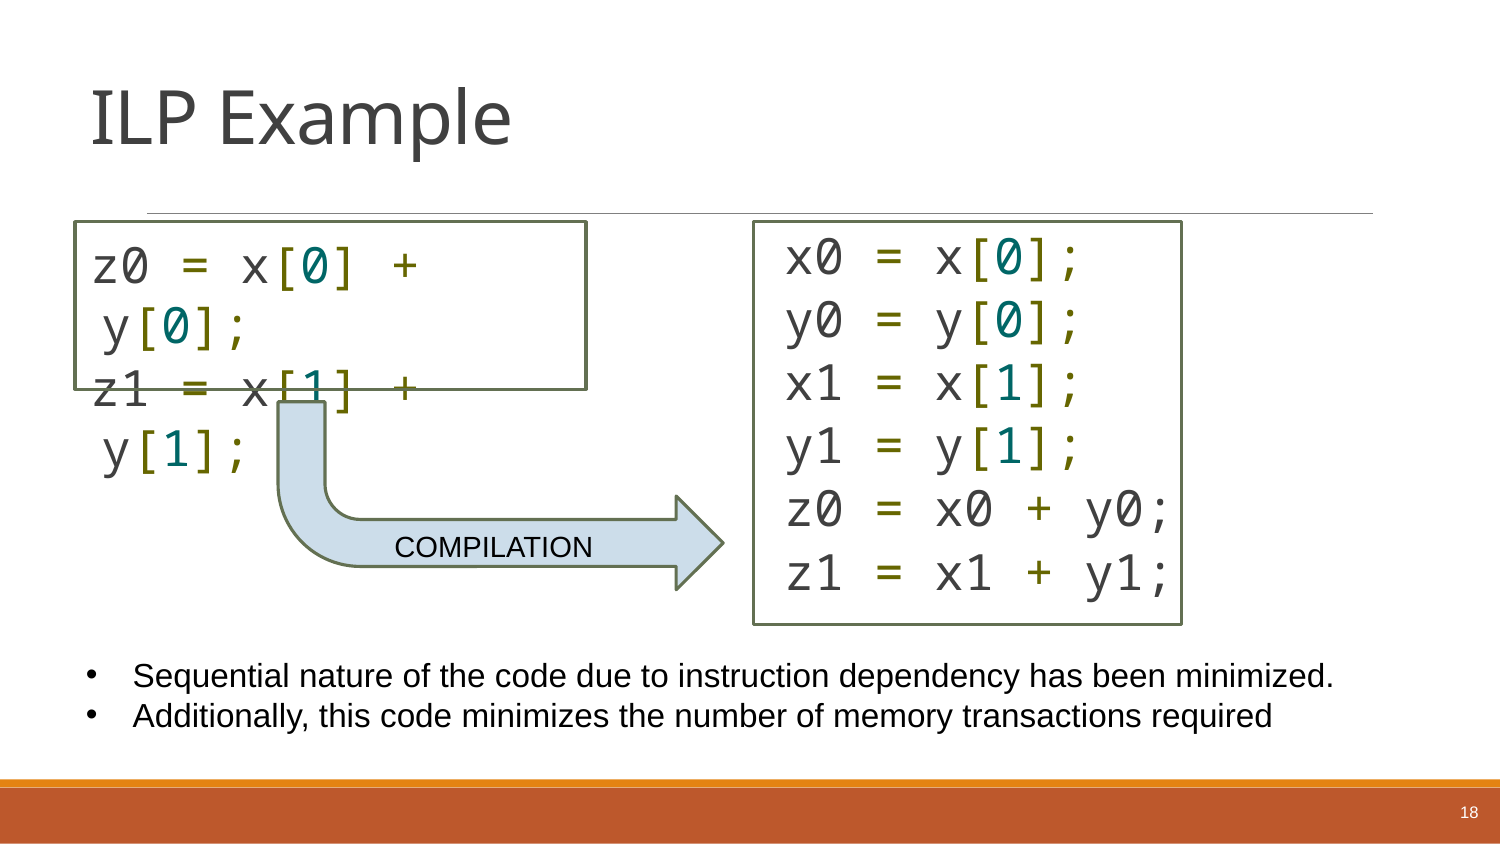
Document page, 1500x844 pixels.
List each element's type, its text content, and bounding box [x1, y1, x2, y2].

text_box COMPILATION [379, 513, 676, 547]
text_box [278, 401, 724, 590]
text_box [753, 221, 1182, 625]
list z0 = x[0] + y[0]; z1 = x[1] + y[1]; [75, 218, 600, 407]
title ILP Example [75, 33, 1425, 175]
list x0 = x[0]; y0 = y[0]; x1 = x[1]; y1 = y[1]; z0 = x0 + y0; z1 = x1 + y1; [769, 209, 1425, 821]
text_box [74, 221, 587, 390]
slide_number 18 [1403, 779, 1494, 844]
text_box Sequential nature of the code due to instruction dependency has been minimized. Additionally, this code minimizes the number of memory transactions required [70, 639, 1411, 768]
